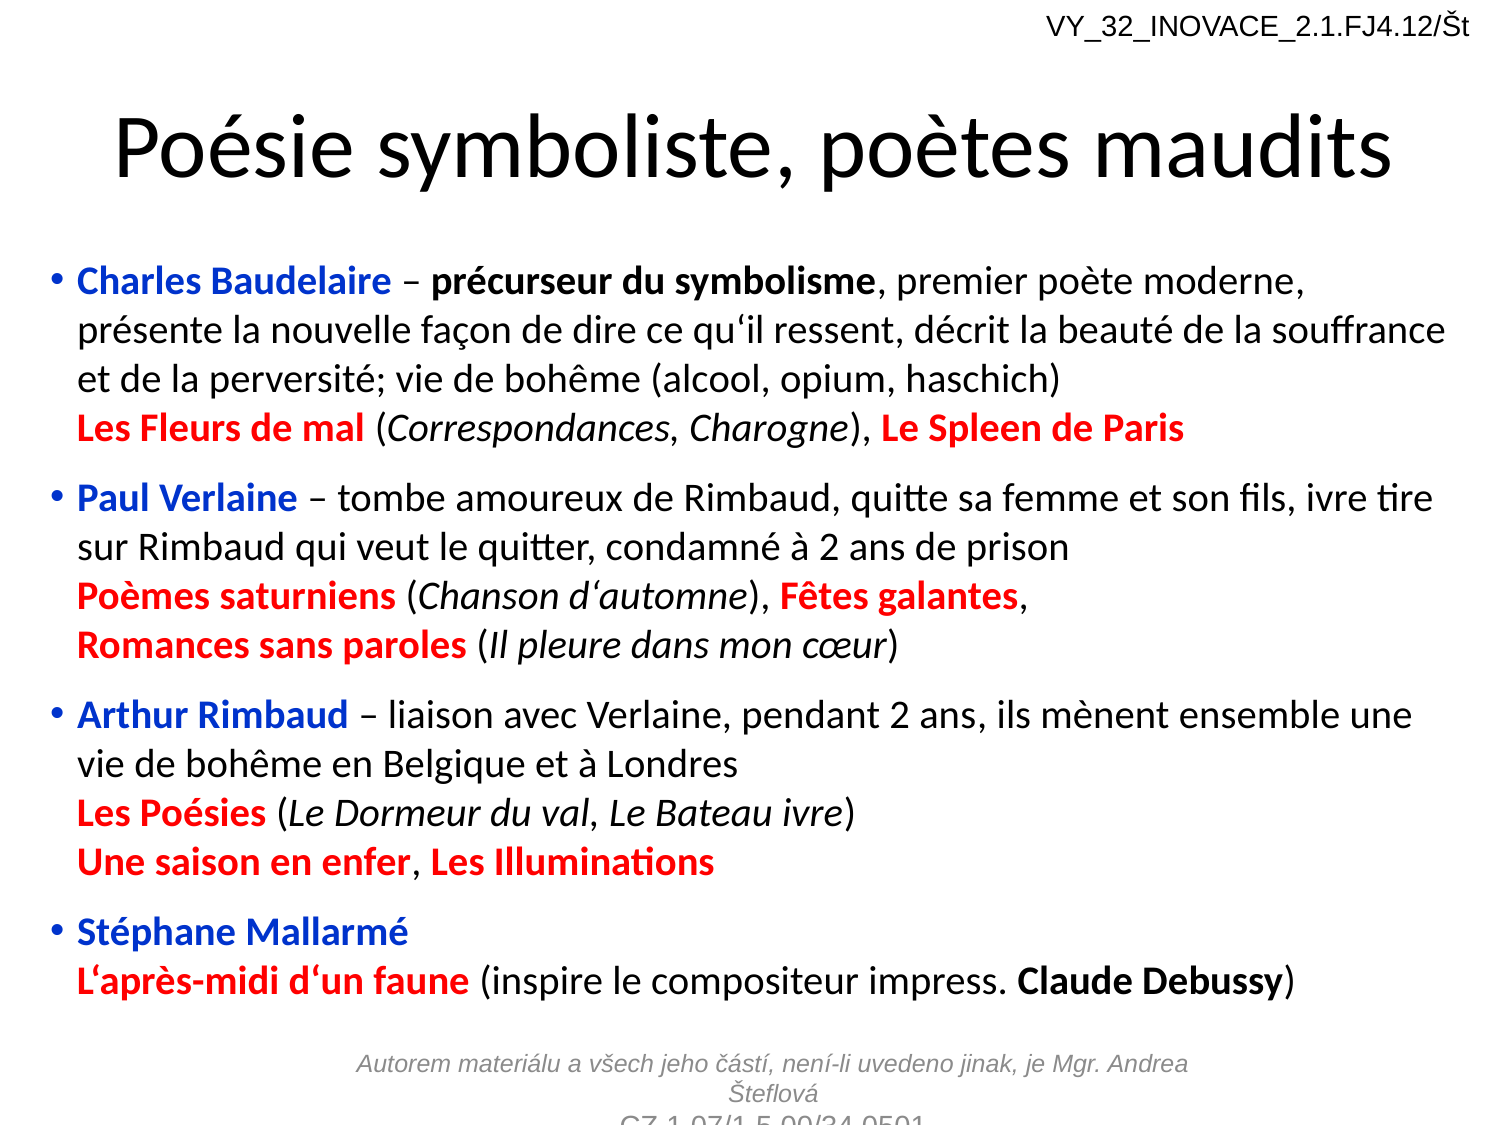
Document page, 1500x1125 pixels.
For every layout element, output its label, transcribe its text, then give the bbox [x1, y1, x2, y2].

title Poésie symboliste, poètes maudits [58, 46, 1449, 235]
list Charles Baudelaire – précurseur du symbolisme, premier poète moderne, présente la nouvelle façon de dire ce qu‘il ressent, décrit la beauté de la souffrance et de la perversité; vie de bohême (alcool, opium, haschich) Les Fleurs de mal (Correspondances, Charogne), Le Spleen de Paris Paul Verlaine – tombe amoureux de Rimbaud, quitte sa femme et son fils, ivre tire sur Rimbaud qui veut le quitter, condamné à 2 ans de prison Poèmes saturniens (Chanson d‘automne), Fêtes galantes, Romances sans paroles (Il pleure dans mon cœur) Arthur Rimbaud – liaison avec Verlaine, pendant 2 ans, ils mènent ensemble une vie de bohême en Belgique et à Londres Les Poésies (Le Dormeur du val, Le Bateau ivre) Une saison en enfer, Les Illuminations Stéphane Mallarmé L‘après-midi d‘un faune (inspire le compositeur impress. Claude Debussy) [34, 245, 1466, 1020]
text_box VY_32_INOVACE_2.1.FJ4.12/Št [1031, 0, 1500, 50]
footer Autorem materiálu a všech jeho částí, není-li uvedeno jinak, je Mgr. Andrea Šteflová CZ.1.07/1.5.00/34.0501 [292, 1065, 1254, 1125]
